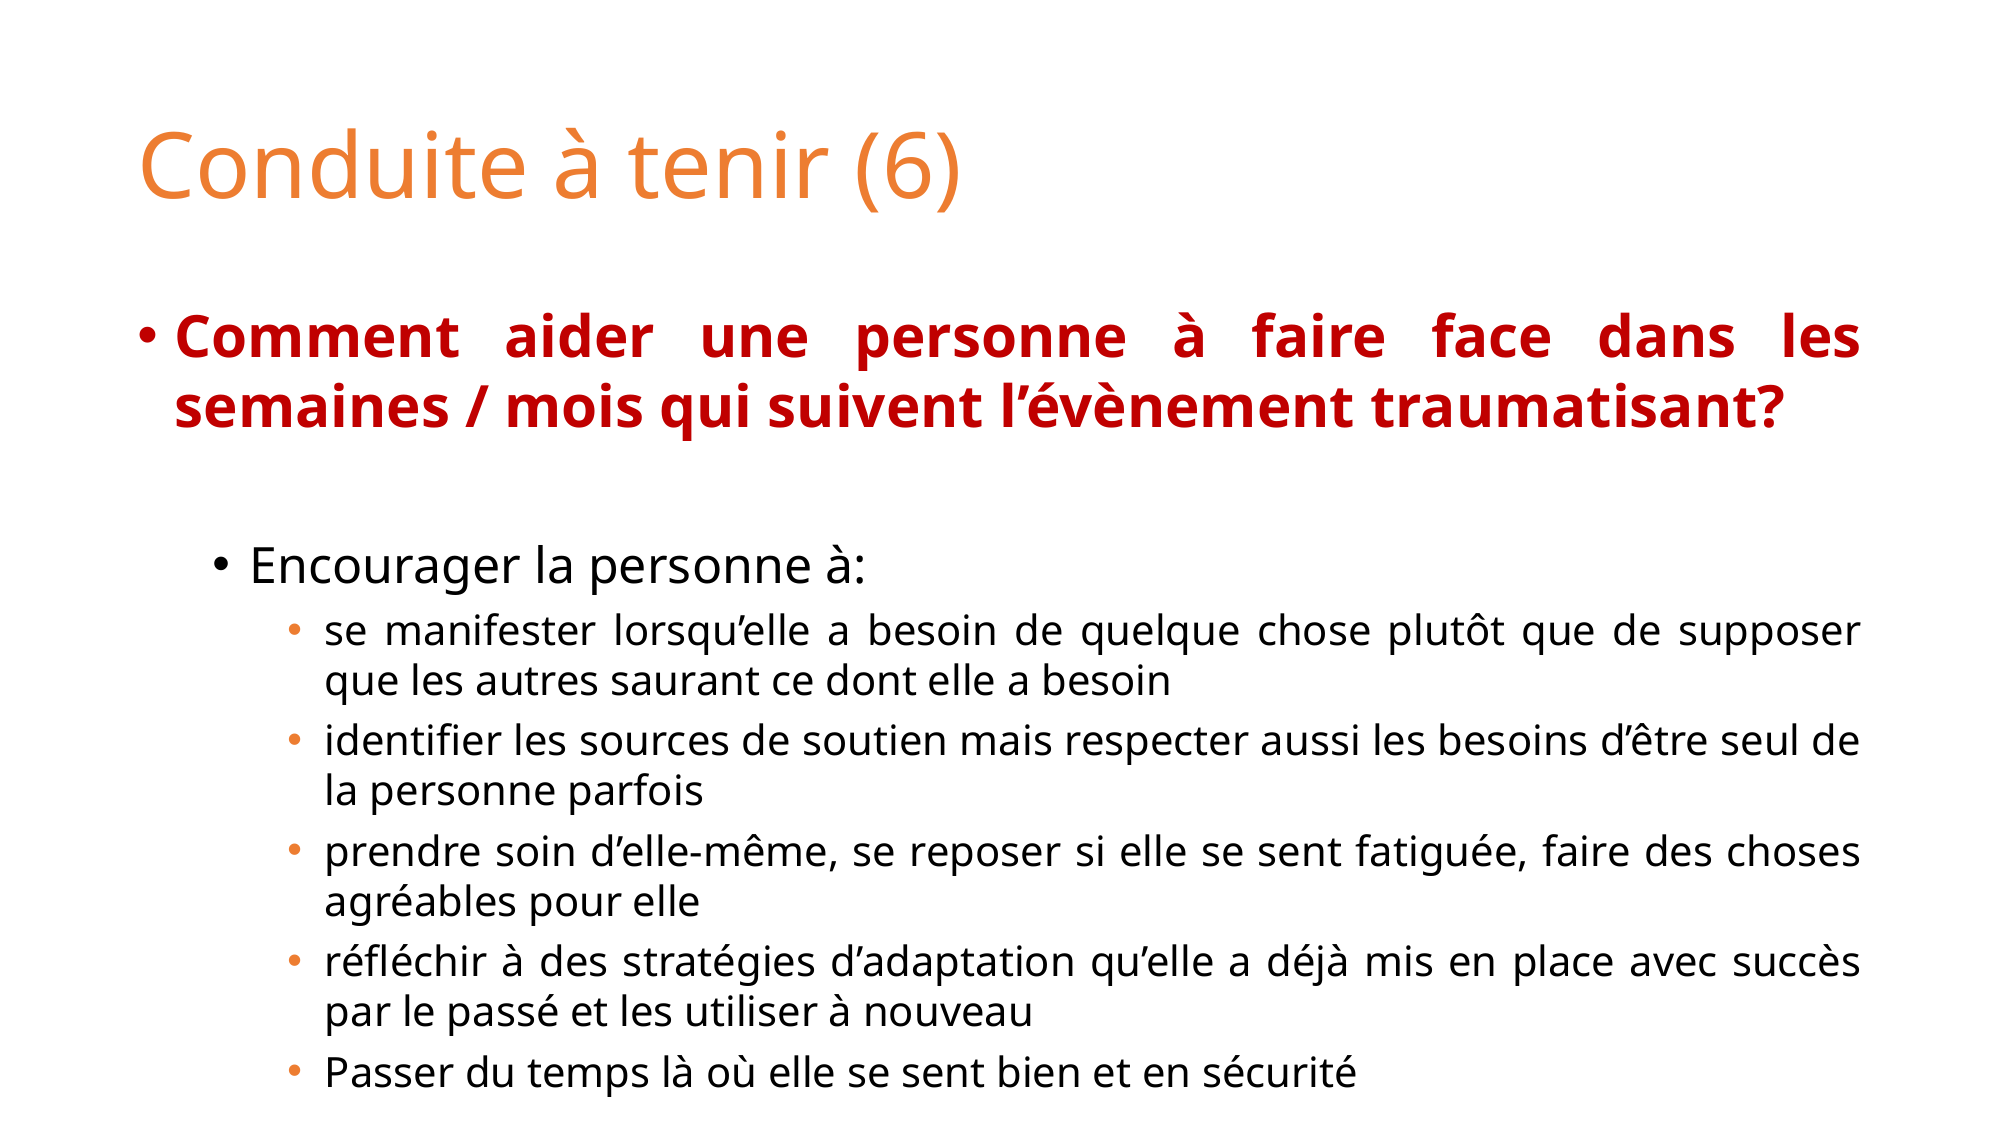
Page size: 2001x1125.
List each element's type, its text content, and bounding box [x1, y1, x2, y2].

list Comment aider une personne à faire face dans les semaines / mois qui suivent l’évènement traumatisant? Encourager la personne à: se manifester lorsqu’elle a besoin de quelque chose plutôt que de supposer que les autres saurant ce dont elle a besoin identifier les sources de soutien mais respecter aussi les besoins d’être seul de la personne parfois prendre soin d’elle-même, se reposer si elle se sent fatiguée, faire des choses agréables pour elle réfléchir à des stratégies d’adaptation qu’elle a déjà mis en place avec succès par le passé et les utiliser à nouveau Passer du temps là où elle se sent bien et en sécurité [136, 298, 1863, 1125]
title Conduite à tenir (6) [136, 59, 1863, 278]
